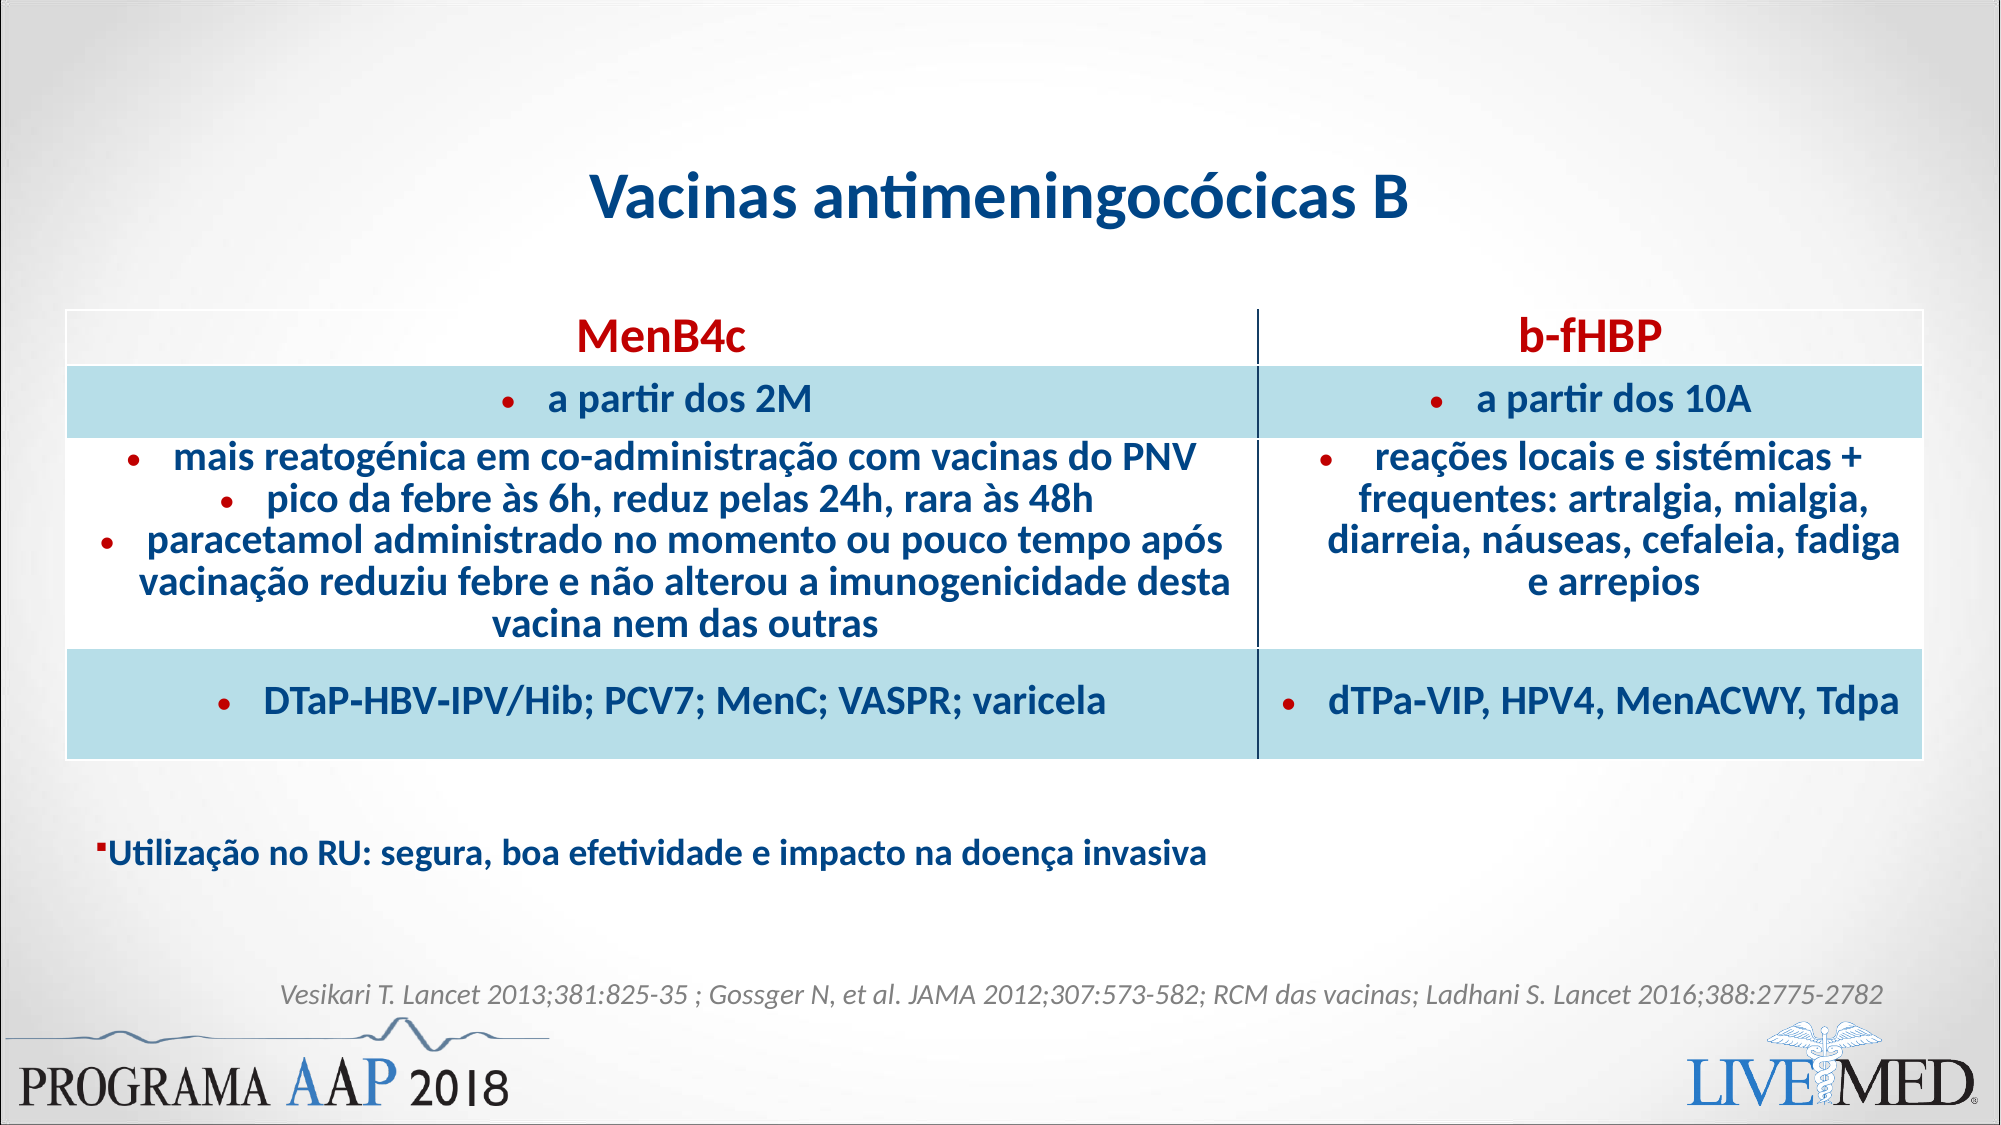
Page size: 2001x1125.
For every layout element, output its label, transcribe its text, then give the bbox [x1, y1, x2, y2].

table_cell a partir dos 10A [1259, 366, 1922, 438]
table_cell DTaP‐HBV‐IPV/Hib; PCV7; MenC; VASPR; varicela [67, 649, 1257, 759]
table_header b-fHBP [1259, 311, 1922, 364]
table_cell dTPa‐VIP, HPV4, MenACWY, Tdpa [1259, 649, 1922, 759]
picture [0, 0, 2001, 1125]
table_cell mais reatogénica em co-administração com vacinas do PNV pico da febre às 6h, reduz pelas 24h, rara às 48h paracetamol administrado no momento ou pouco tempo após vacinação reduziu febre e não alterou a imunogenicidade desta vacina nem das outras [67, 440, 1257, 647]
table_cell a partir dos 2M [67, 366, 1257, 438]
list Vesikari T. Lancet 2013;381:825-35 ; Gossger N, et al. JAMA 2012;307:573-582; RCM das vacinas; Ladhani S. Lancet 2016;388:2775-2782 [0, 967, 1900, 1017]
table_cell reações locais e sistémicas + frequentes: artralgia, mialgia, diarreia, náuseas, cefaleia, fadiga e arrepios [1259, 440, 1922, 647]
text_box Utilização no RU: segura, boa efetividade e impacto na doença invasiva [80, 807, 1318, 881]
table_header MenB4c [67, 311, 1257, 364]
title Vacinas antimeningocócicas B [99, 141, 1900, 241]
